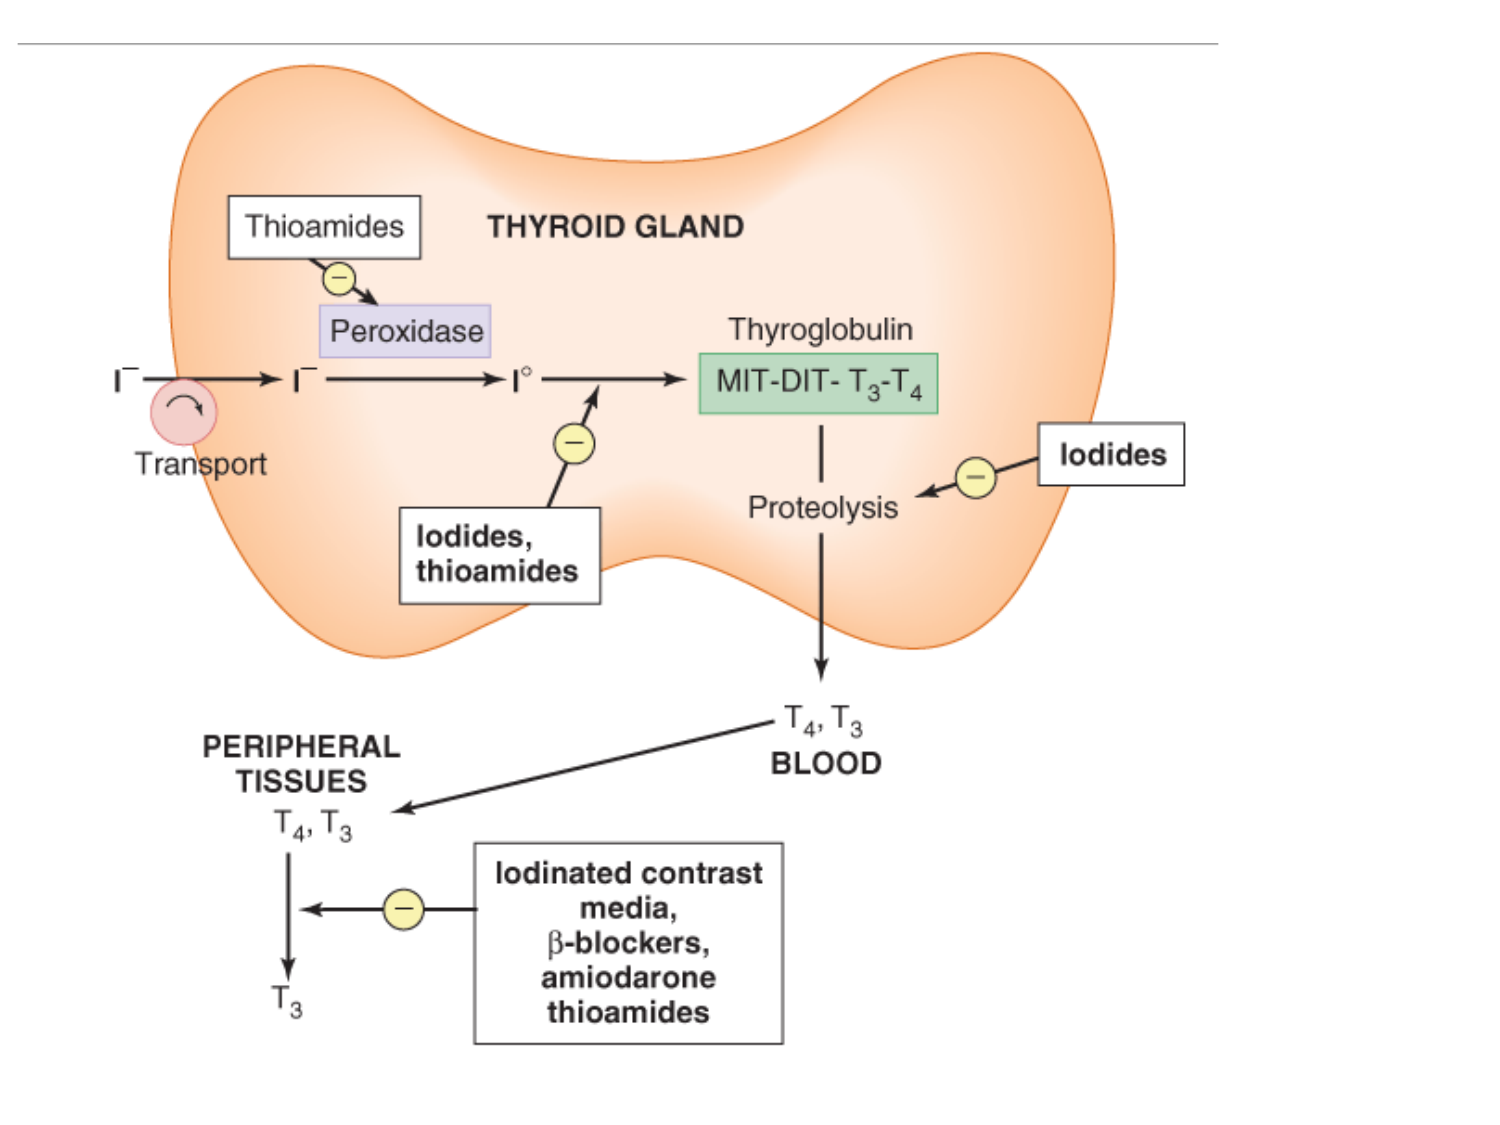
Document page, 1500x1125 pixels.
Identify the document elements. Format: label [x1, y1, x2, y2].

picture [17, 43, 1219, 1048]
